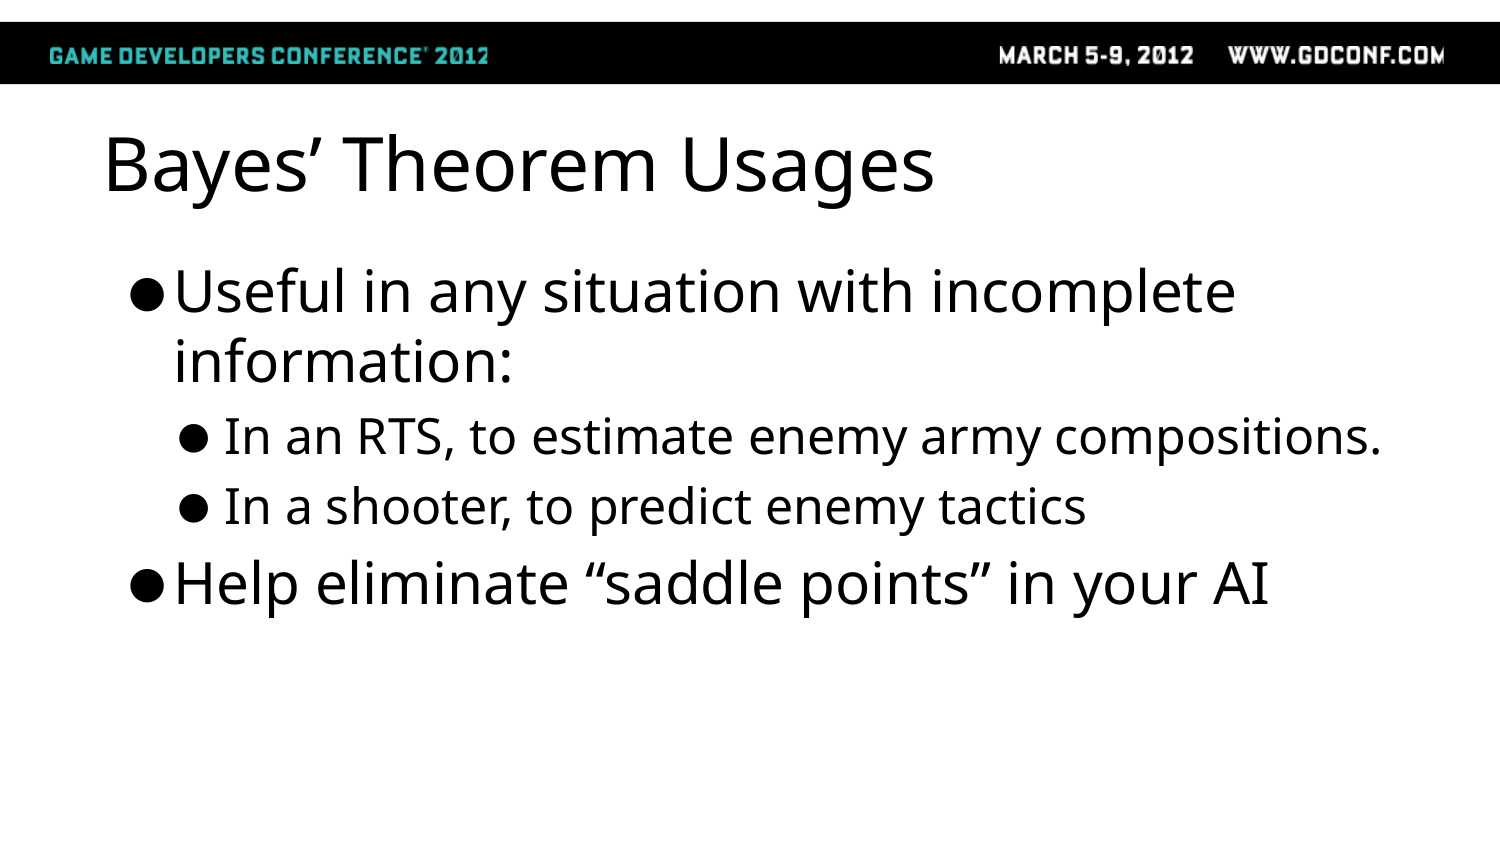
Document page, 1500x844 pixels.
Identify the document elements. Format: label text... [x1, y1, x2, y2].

title Bayes’ Theorem Usages [87, 109, 1413, 238]
list Useful in any situation with incomplete information: In an RTS, to estimate enemy army compositions. In a shooter, to predict enemy tactics Help eliminate “saddle points” in your AI [87, 246, 1413, 697]
